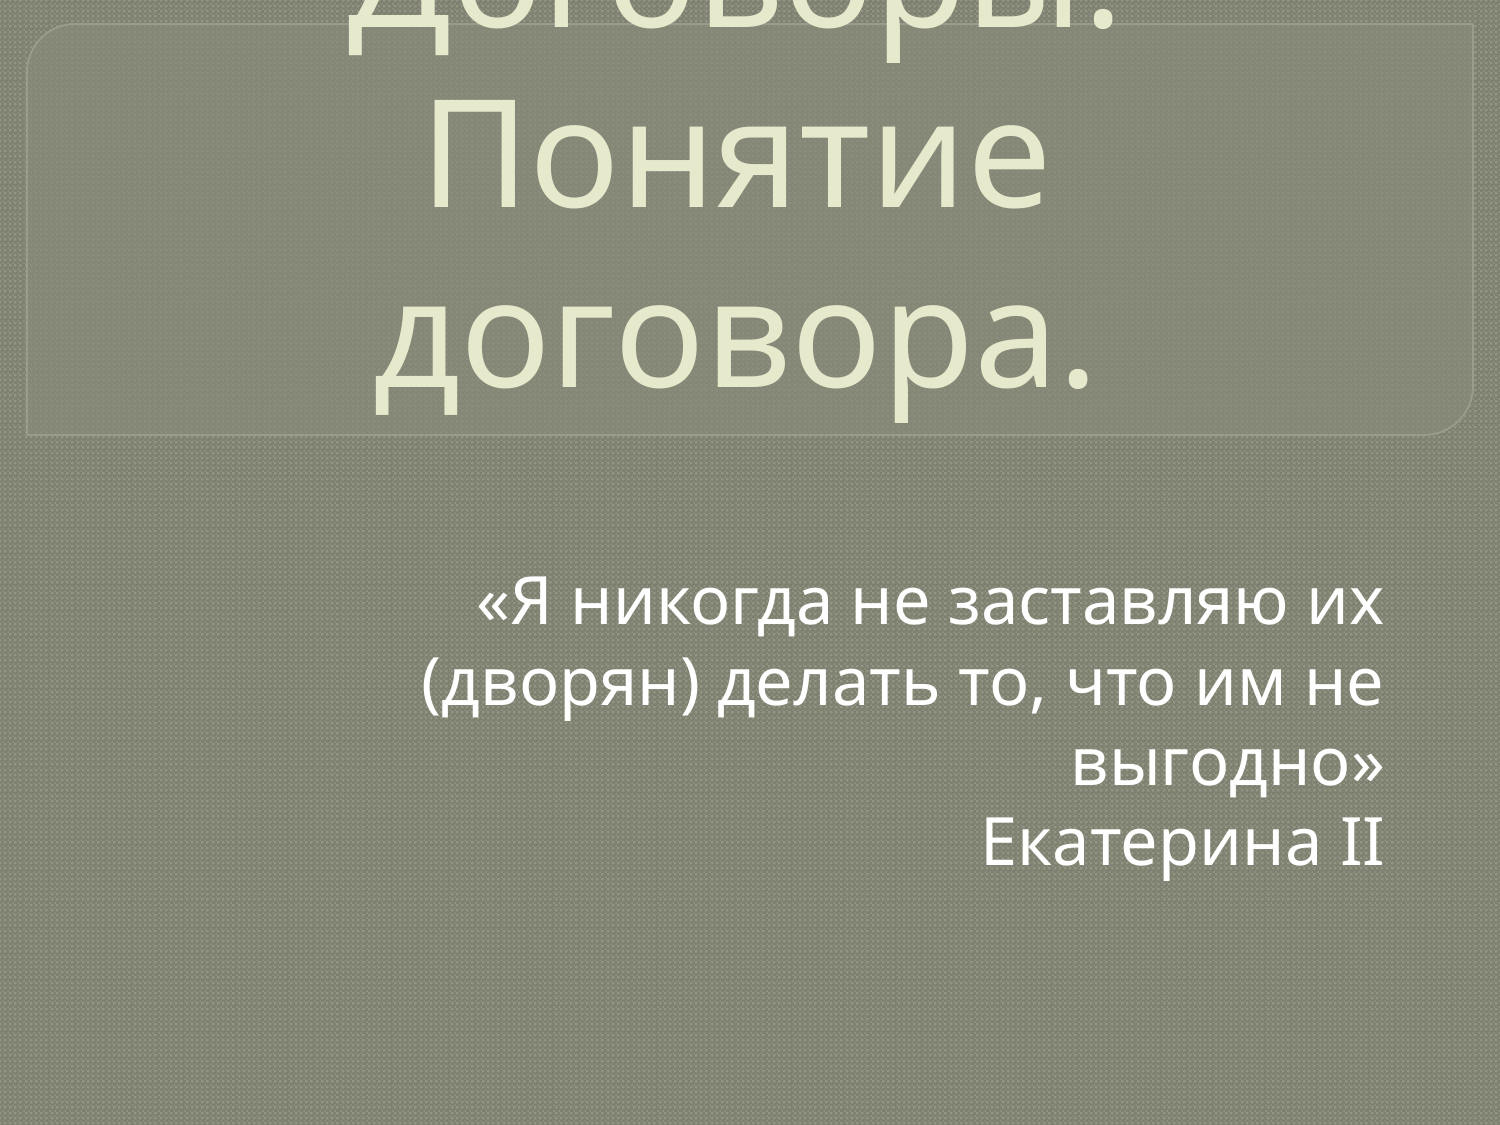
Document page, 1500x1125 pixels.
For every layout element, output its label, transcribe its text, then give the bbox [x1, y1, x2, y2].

title Договоры. Понятие договора. [76, 62, 1427, 425]
subtitle «Я никогда не заставляю их (дворян) делать то, что им не выгодно» Екатерина II [350, 550, 1427, 915]
